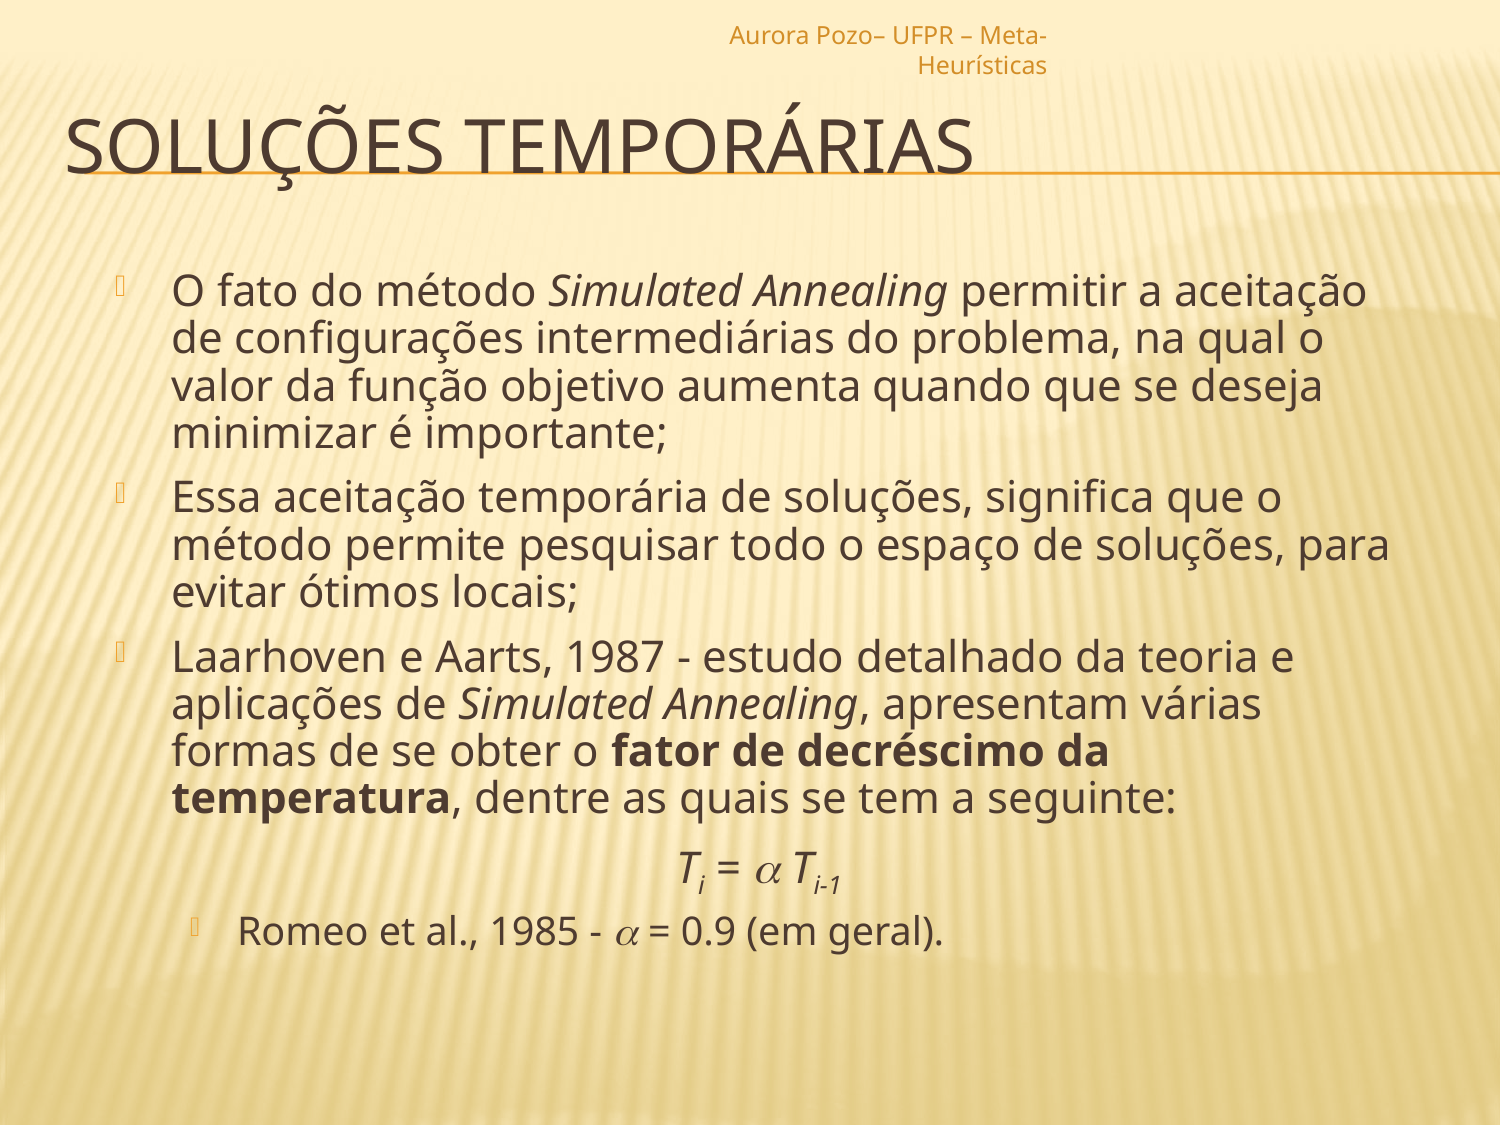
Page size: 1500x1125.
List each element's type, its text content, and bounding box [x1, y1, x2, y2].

footer Aurora Pozo– UFPR – Meta-Heurísticas [587, 12, 1063, 60]
title Soluções temporárias [50, 75, 1475, 213]
list O fato do método Simulated Annealing permitir a aceitação de configurações intermediárias do problema, na qual o valor da função objetivo aumenta quando que se deseja minimizar é importante; Essa aceitação temporária de soluções, significa que o método permite pesquisar todo o espaço de soluções, para evitar ótimos locais; Laarhoven e Aarts, 1987 - estudo detalhado da teoria e aplicações de Simulated Annealing, apresentam várias formas de se obter o fator de decréscimo da temperatura, dentre as quais se tem a seguinte: Ti =  Ti-1 Romeo et al., 1985 -  = 0.9 (em geral). [100, 260, 1425, 1053]
